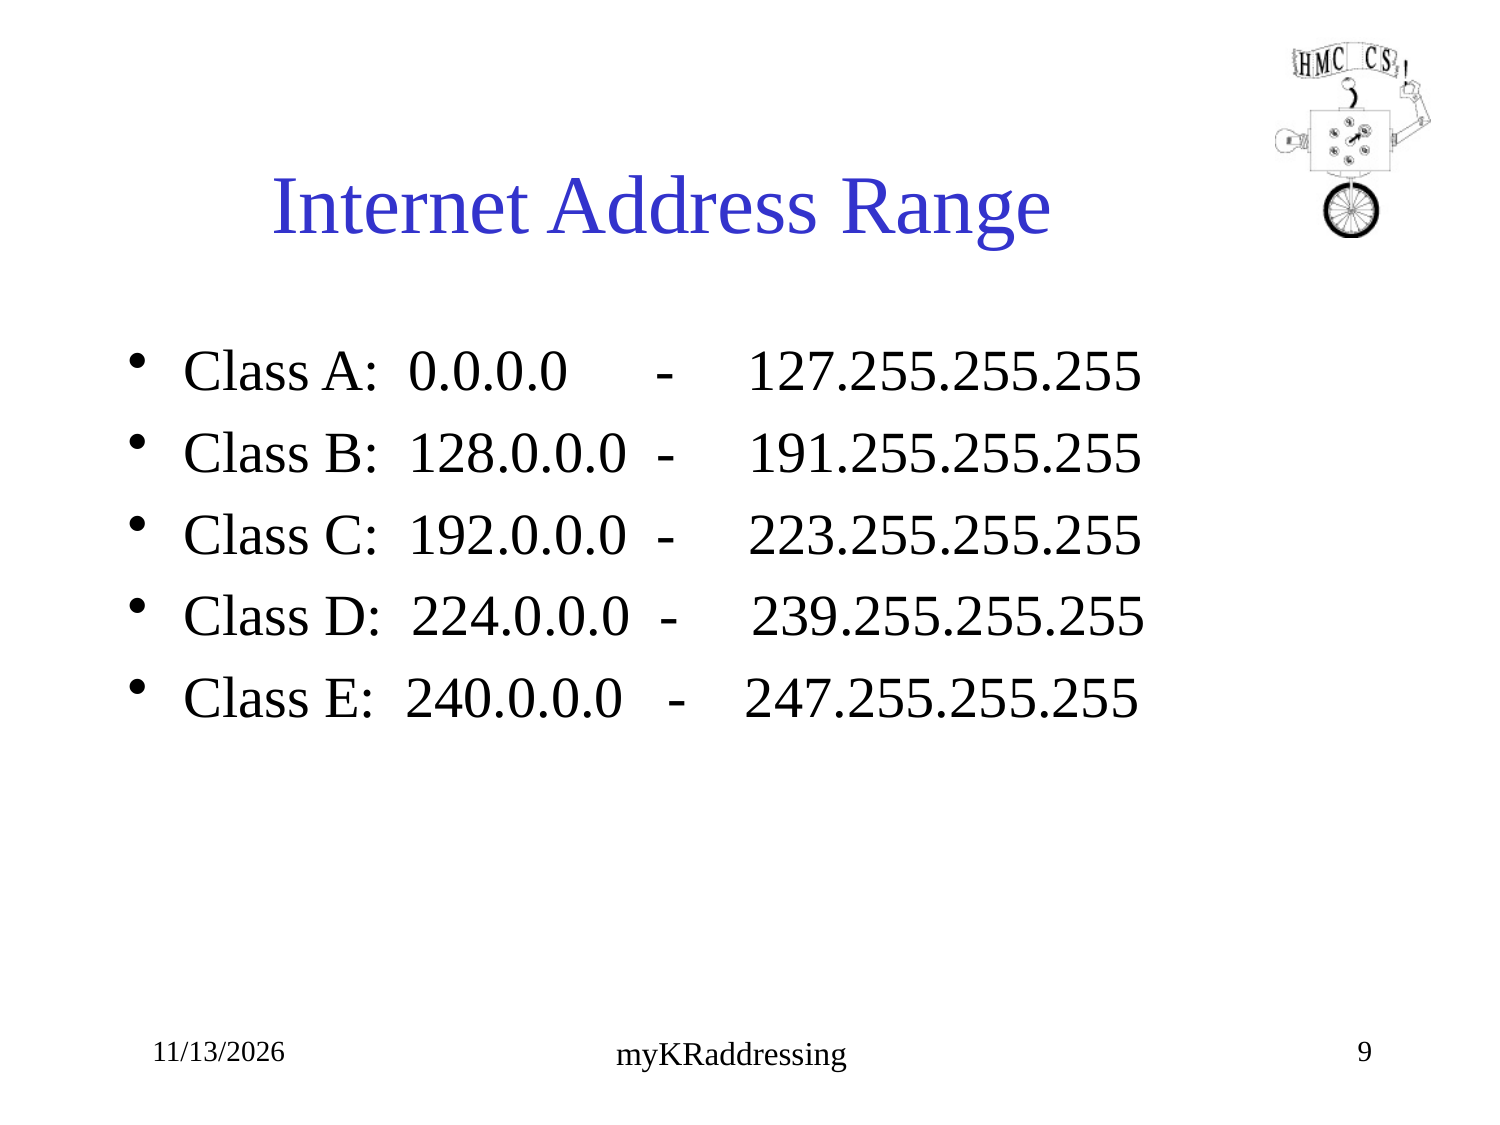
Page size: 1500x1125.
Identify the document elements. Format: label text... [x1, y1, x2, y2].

slide_number 9 [1074, 1025, 1388, 1100]
picture [1275, 37, 1431, 238]
title Internet Address Range [112, 99, 1213, 300]
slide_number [137, 1025, 475, 1088]
list Class A: 0.0.0.0 - 127.255.255.255 Class B: 128.0.0.0 - 191.255.255.255 Class C: 192.0.0.0 - 223.255.255.255 Class D: 224.0.0.0 - 239.255.255.255 Class E: 240.0.0.0 - 247.255.255.255 [112, 324, 1388, 1000]
